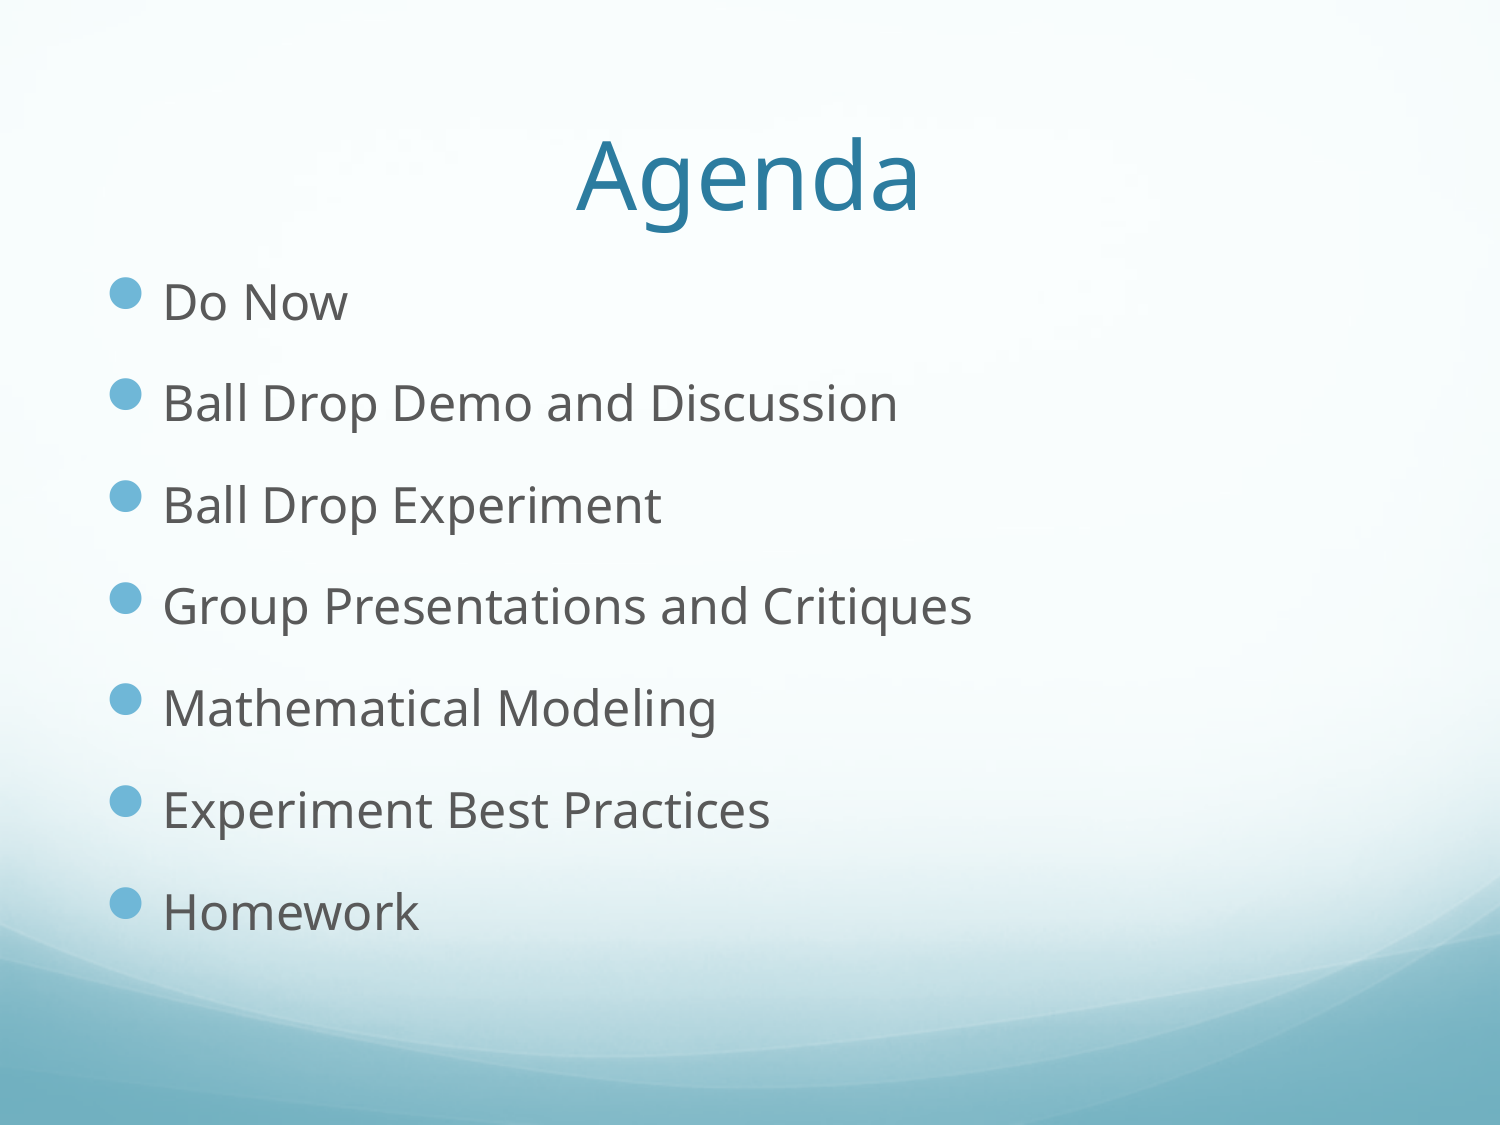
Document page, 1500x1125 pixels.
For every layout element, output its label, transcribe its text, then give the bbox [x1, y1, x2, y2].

title Agenda [90, 17, 1410, 237]
list Do Now Ball Drop Demo and Discussion Ball Drop Experiment Group Presentations and Critiques Mathematical Modeling Experiment Best Practices Homework [90, 262, 1410, 975]
